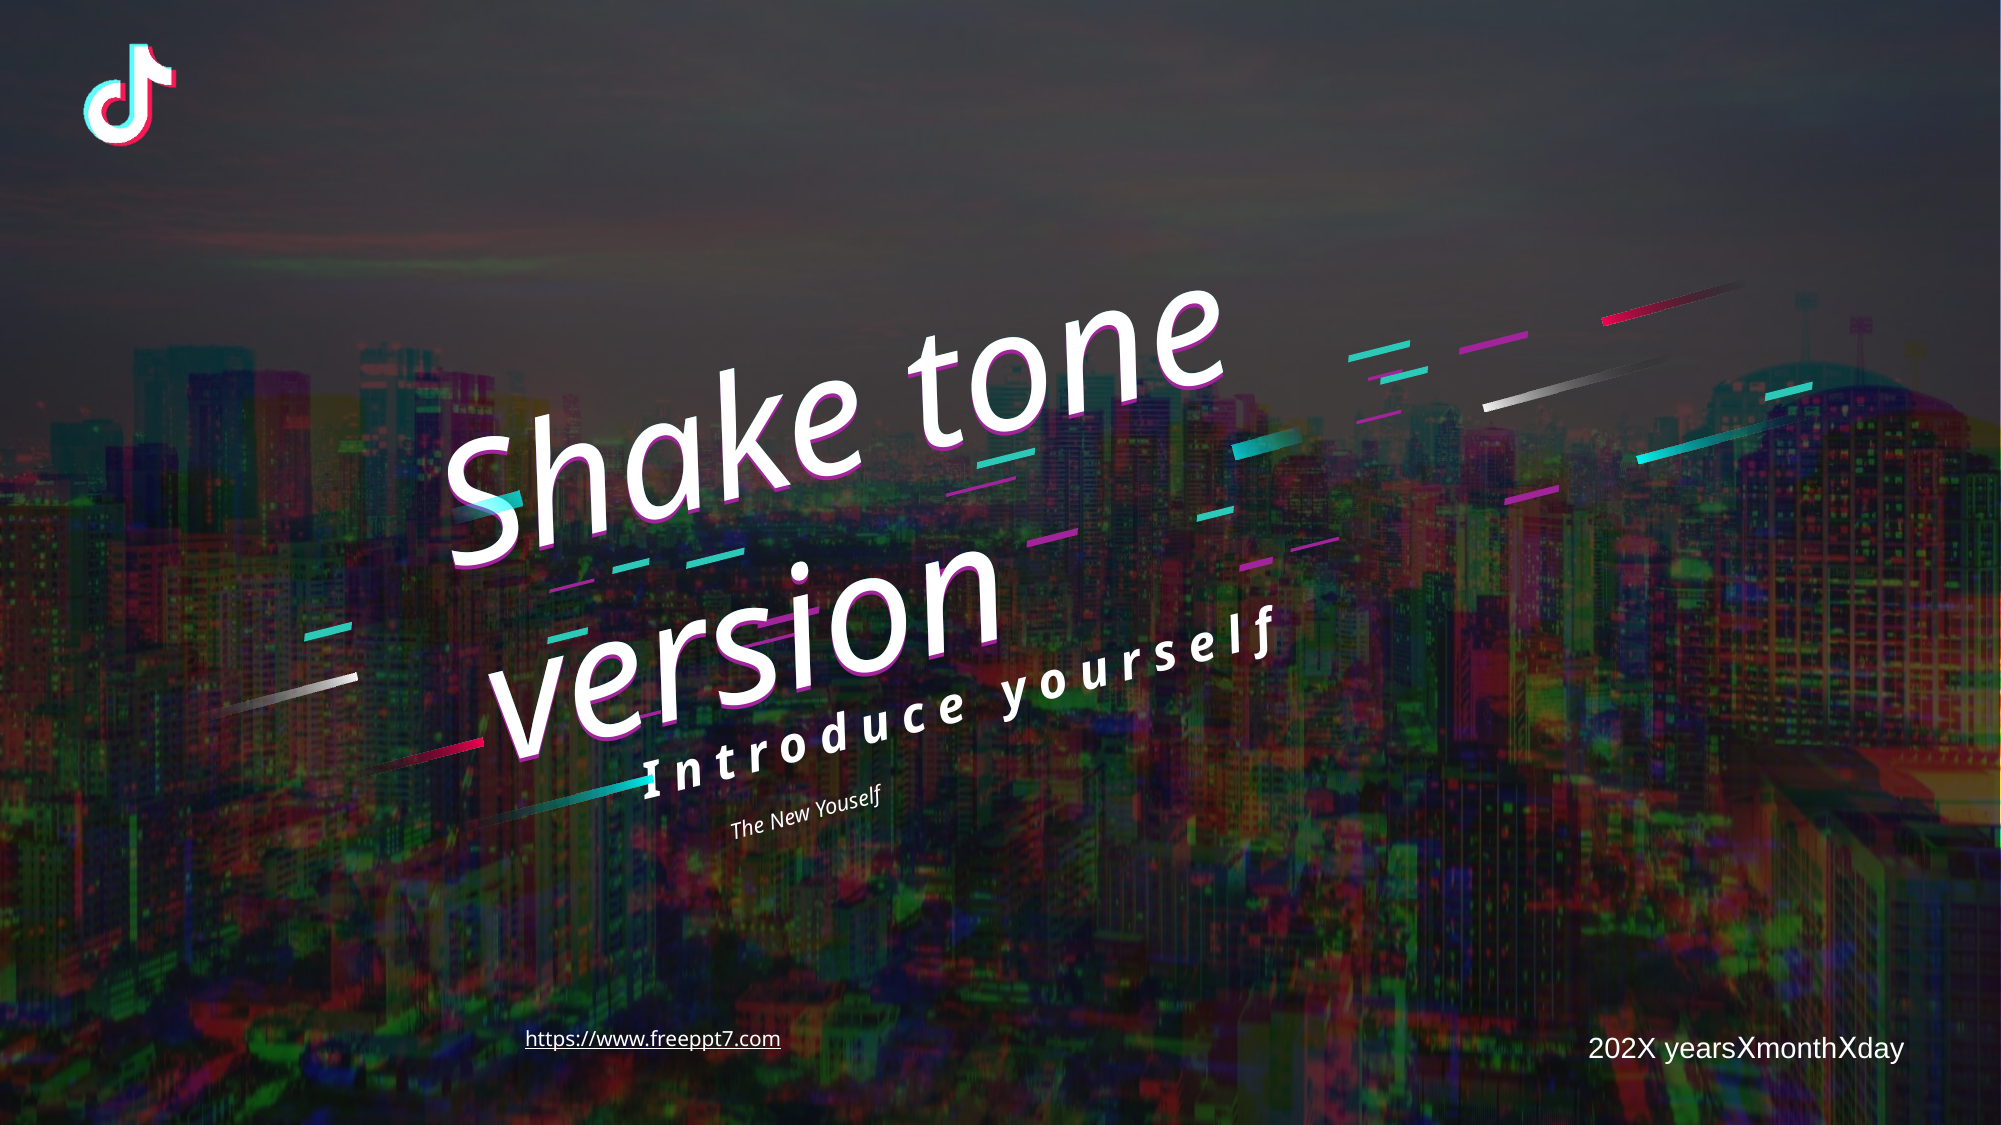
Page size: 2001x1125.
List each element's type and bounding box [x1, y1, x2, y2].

text_box [281, 247, 1809, 667]
text_box [166, 528, 621, 845]
text_box [1234, 338, 1834, 489]
picture [0, 0, 2001, 1125]
